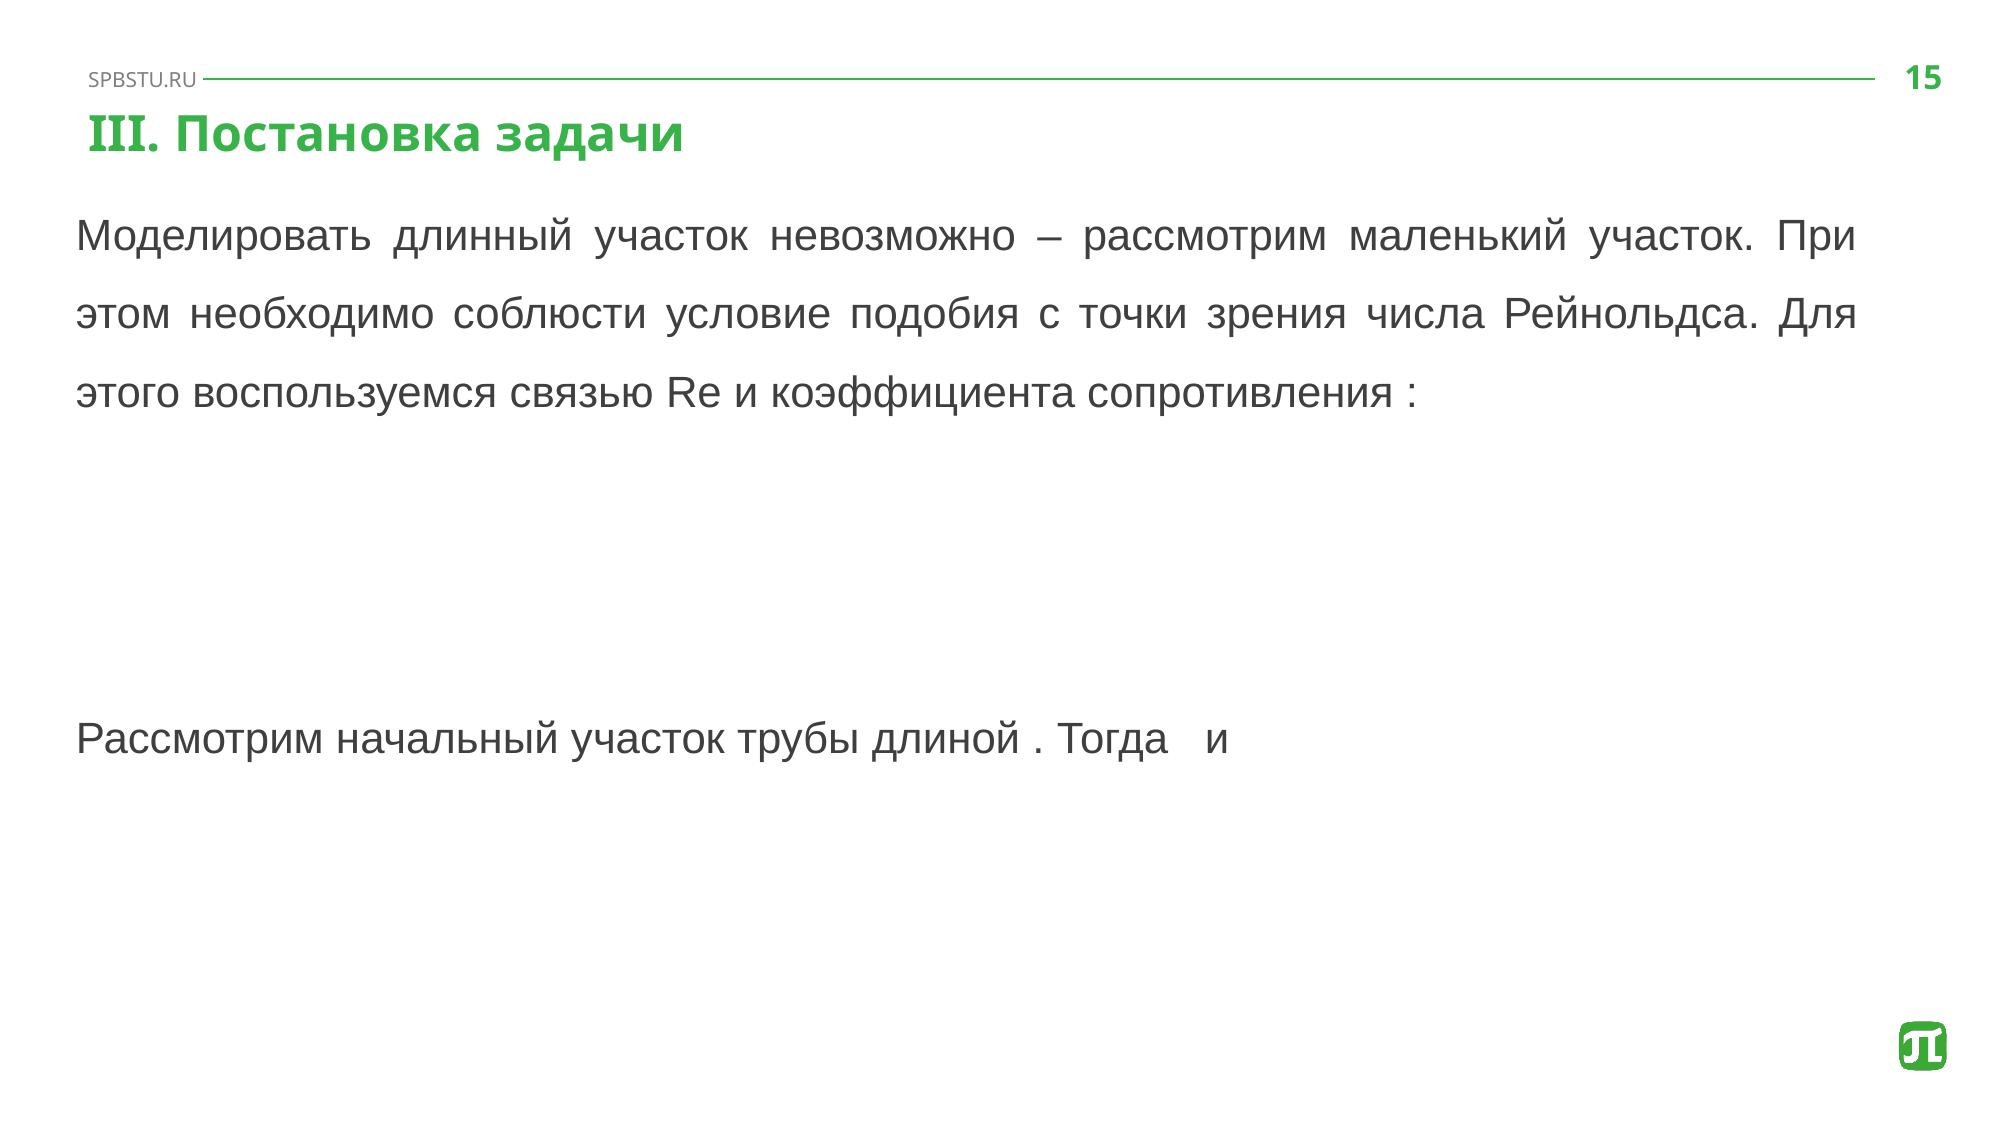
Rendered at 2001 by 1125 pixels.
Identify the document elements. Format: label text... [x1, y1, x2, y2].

picture [1890, 1017, 1951, 1075]
title III. Постановка задачи [88, 101, 1943, 181]
